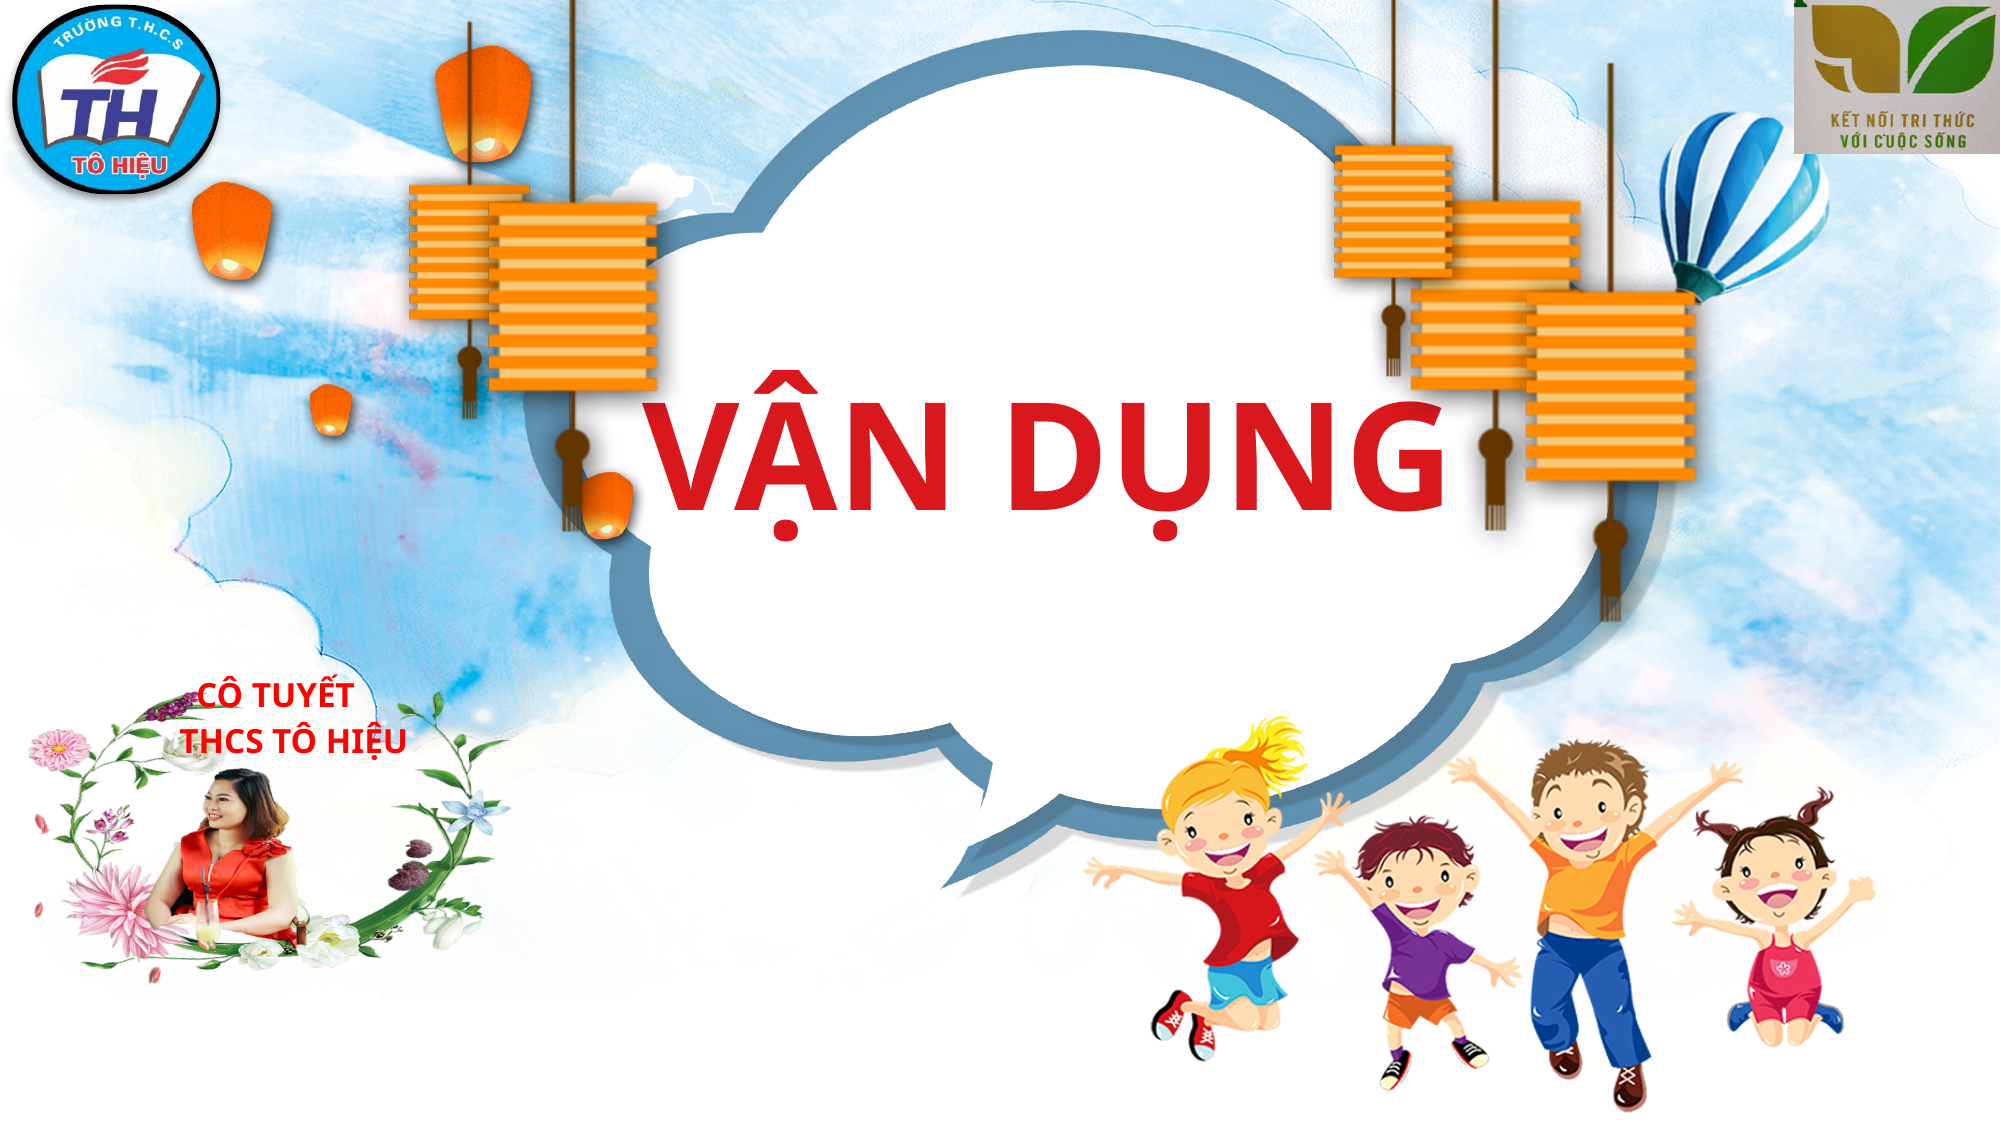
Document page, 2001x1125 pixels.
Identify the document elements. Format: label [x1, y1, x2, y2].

text_box [523, 30, 1678, 900]
text_box [0, 633, 585, 979]
picture [0, 0, 2000, 1113]
